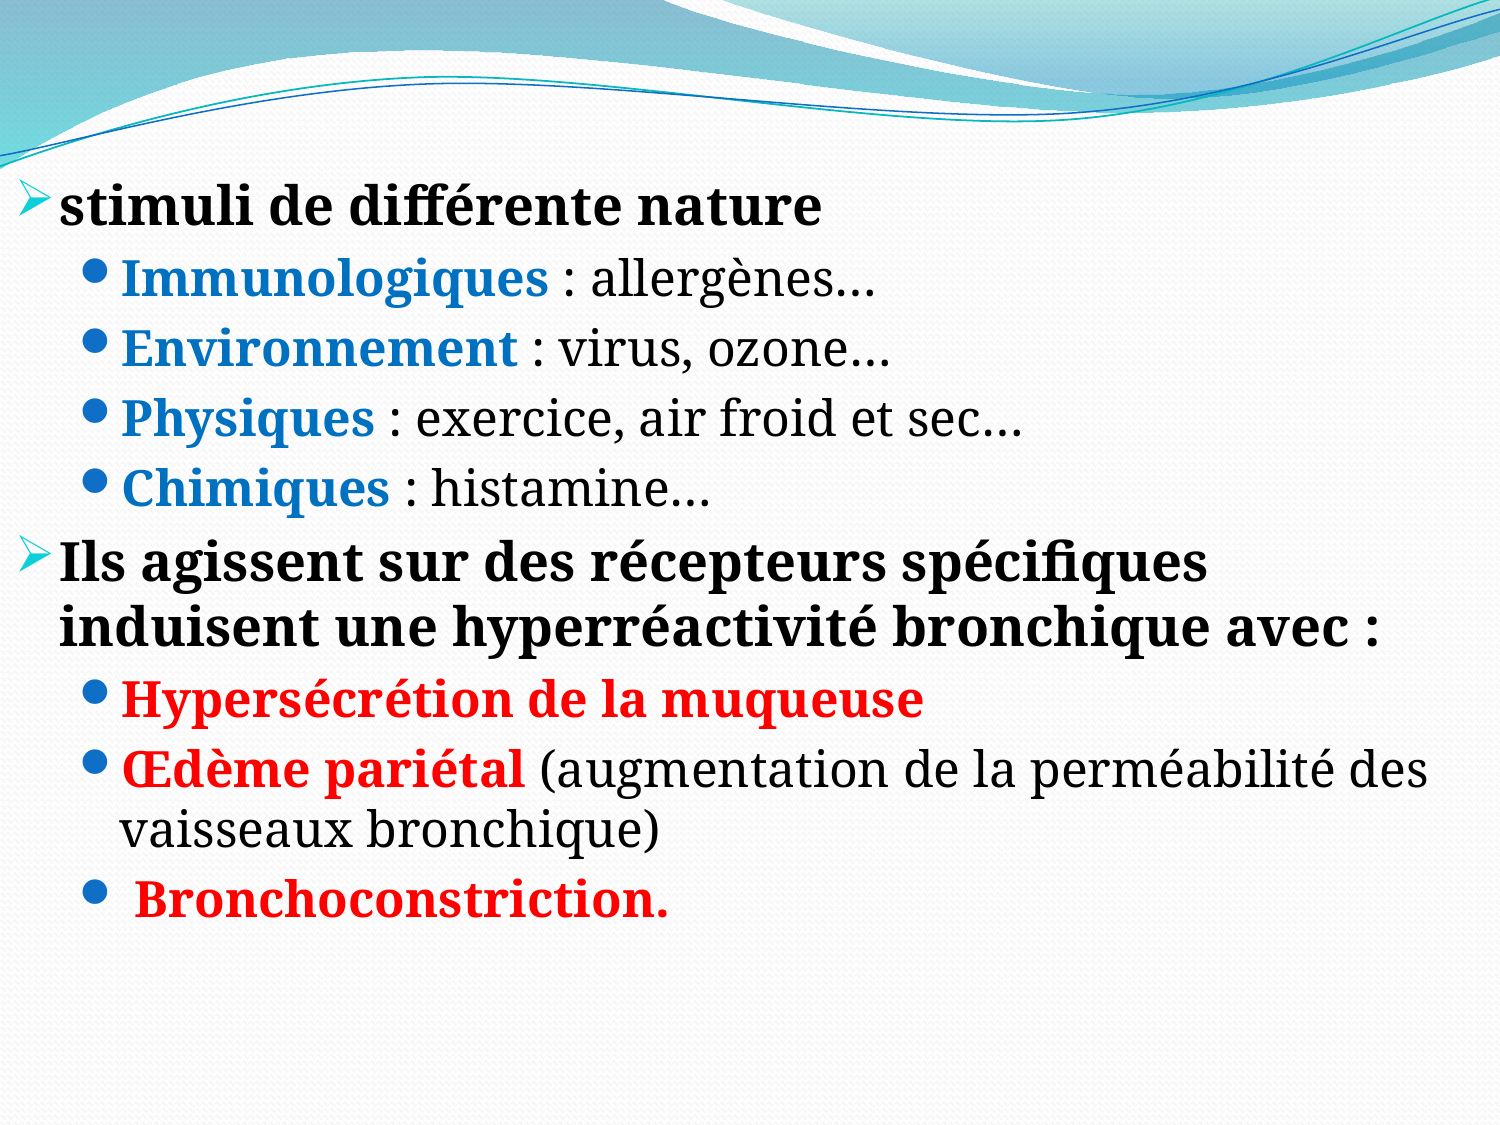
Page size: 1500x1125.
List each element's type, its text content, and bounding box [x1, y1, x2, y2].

list stimuli de différente nature Immunologiques : allergènes… Environnement : virus, ozone… Physiques : exercice, air froid et sec… Chimiques : histamine… Ils agissent sur des récepteurs spécifiques induisent une hyperréactivité bronchique avec : Hypersécrétion de la muqueuse Œdème pariétal (augmentation de la perméabilité des vaisseaux bronchique) Bronchoconstriction. [0, 164, 1500, 1125]
